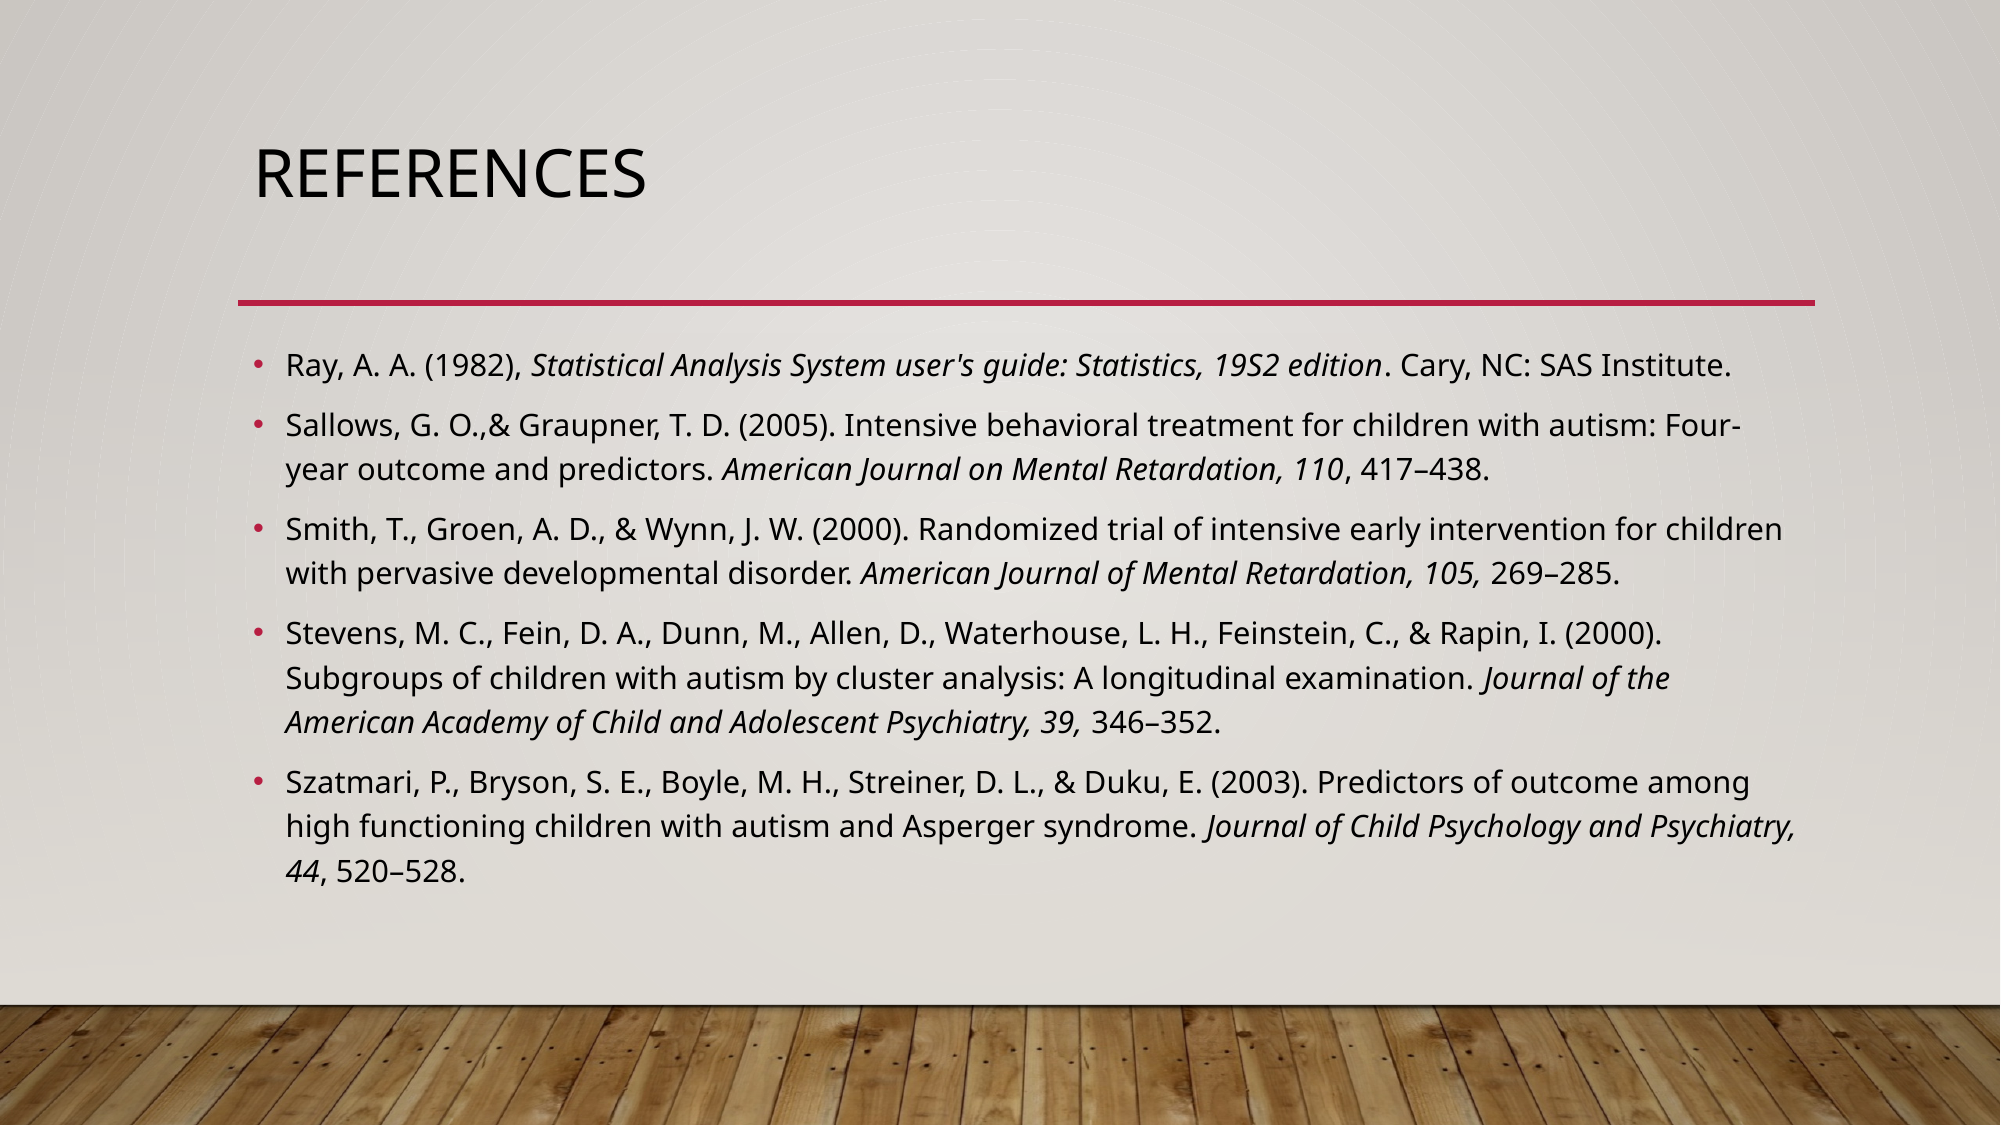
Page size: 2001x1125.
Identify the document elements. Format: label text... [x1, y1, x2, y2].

picture [0, 1005, 2000, 1125]
list Ray, A. A. (1982), Statistical Analysis System user's guide: Statistics, 19S2 edition. Cary, NC: SAS Institute. Sallows, G. O.,& Graupner, T. D. (2005). Intensive behavioral treatment for children with autism: Four-year outcome and predictors. American Journal on Mental Retardation, 110, 417–438. Smith, T., Groen, A. D., & Wynn, J. W. (2000). Randomized trial of intensive early intervention for children with pervasive developmental disorder. American Journal of Mental Retardation, 105, 269–285. Stevens, M. C., Fein, D. A., Dunn, M., Allen, D., Waterhouse, L. H., Feinstein, C., & Rapin, I. (2000). Subgroups of children with autism by cluster analysis: A longitudinal examination. Journal of the American Academy of Child and Adolescent Psychiatry, 39, 346–352. Szatmari, P., Bryson, S. E., Boyle, M. H., Streiner, D. L., & Duku, E. (2003). Predictors of outcome among high functioning children with autism and Asperger syndrome. Journal of Child Psychology and Psychiatry, 44, 520–528. [238, 330, 1814, 897]
title References [238, 131, 1814, 305]
